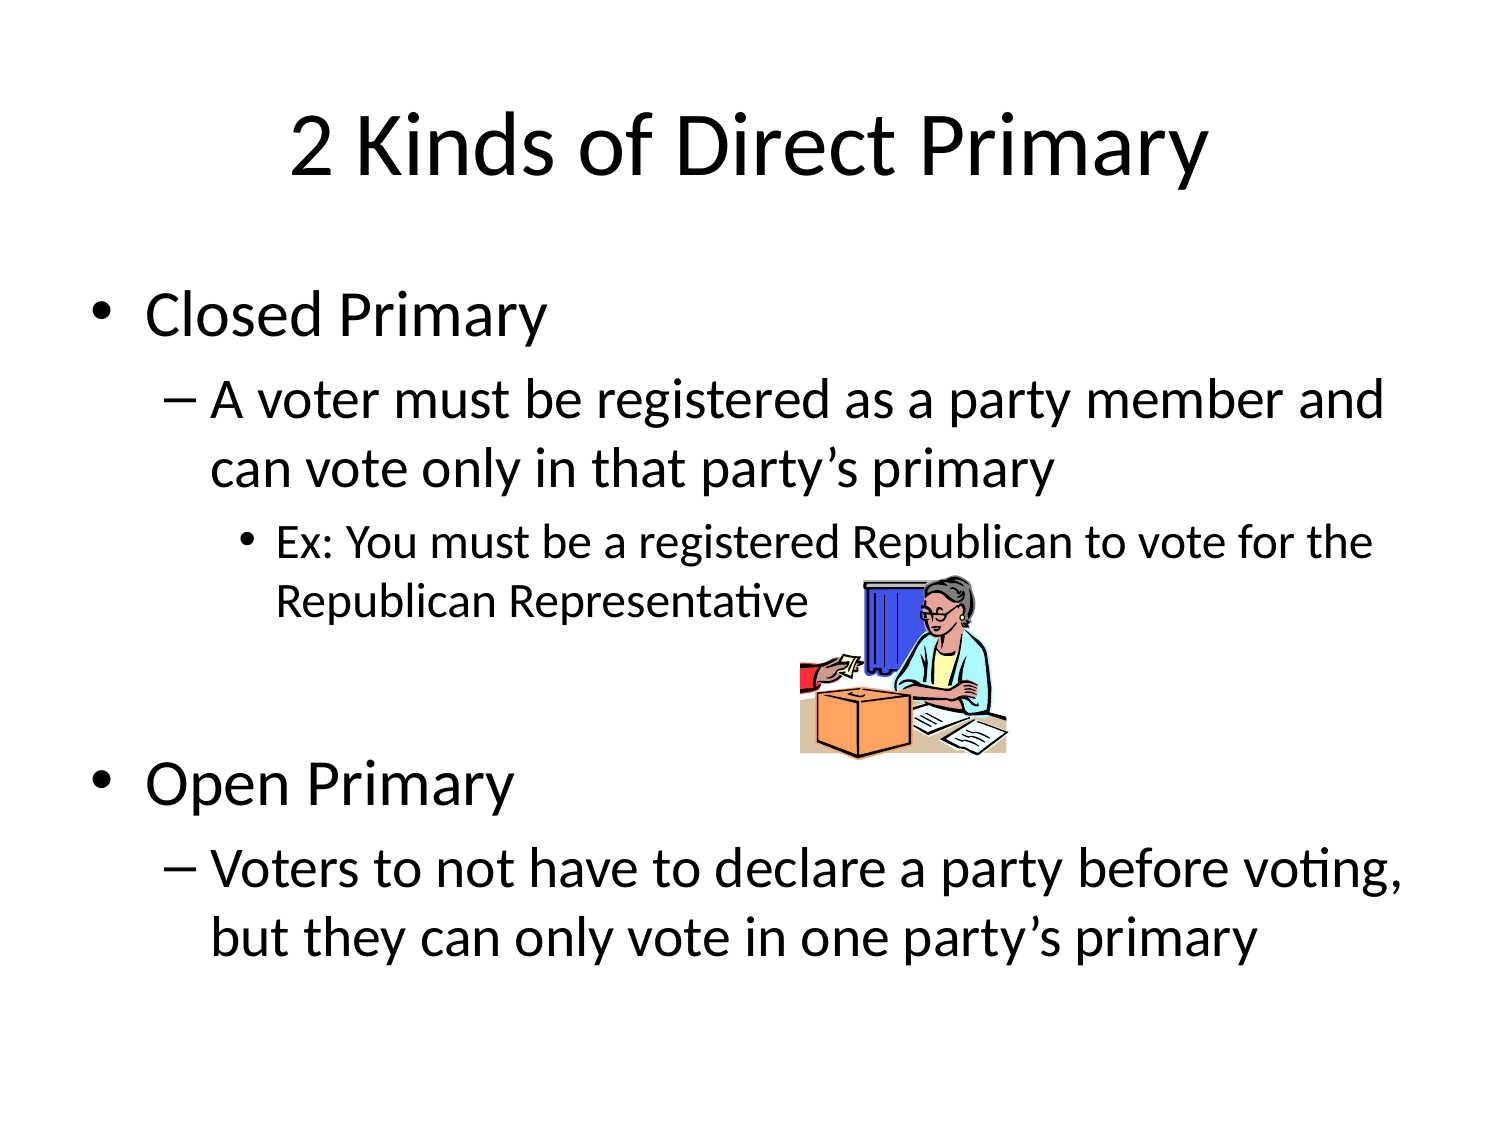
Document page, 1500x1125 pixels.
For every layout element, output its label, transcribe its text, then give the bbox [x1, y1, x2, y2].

list Closed Primary A voter must be registered as a party member and can vote only in that party’s primary Ex: You must be a registered Republican to vote for the Republican Representative Open Primary Voters to not have to declare a party before voting, but they can only vote in one party’s primary [75, 262, 1425, 1005]
picture [799, 574, 1012, 761]
title 2 Kinds of Direct Primary [75, 45, 1425, 233]
